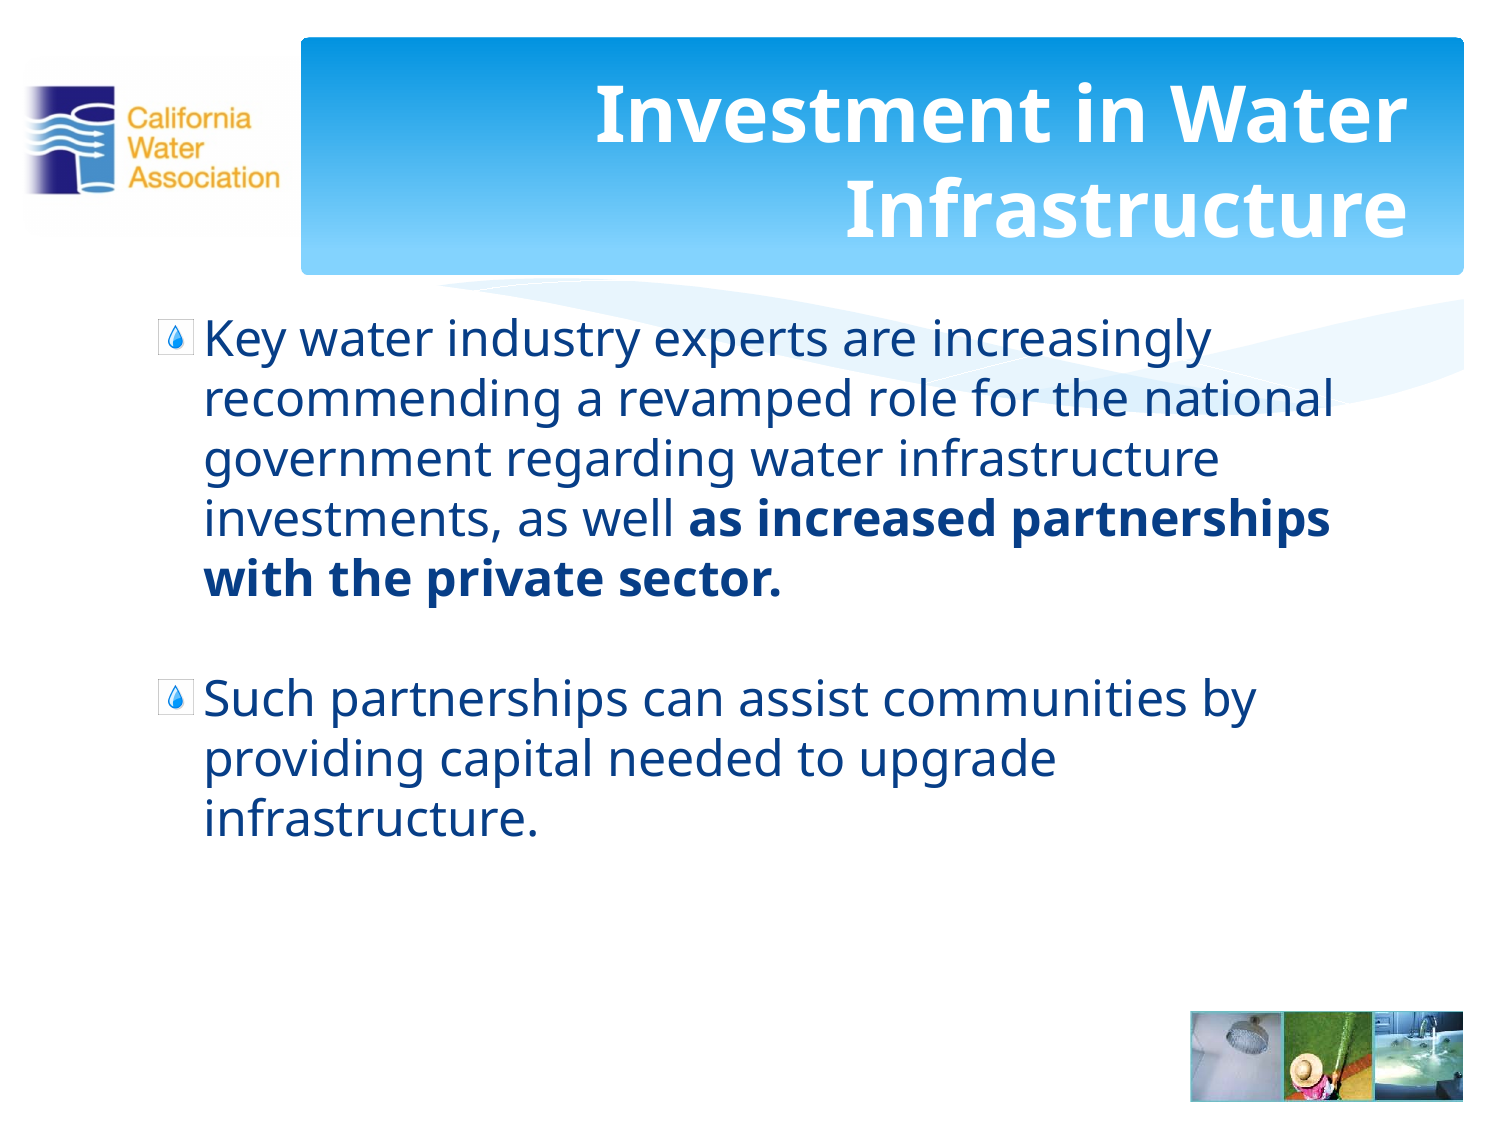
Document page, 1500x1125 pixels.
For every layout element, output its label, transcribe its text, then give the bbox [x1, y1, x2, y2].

picture [52, 85, 300, 208]
list Key water industry experts are increasingly recommending a revamped role for the national government regarding water infrastructure investments, as well as increased partnerships with the private sector. Such partnerships can assist communities by providing capital needed to upgrade infrastructure. [143, 299, 1359, 1005]
picture [158, 679, 194, 715]
picture [1190, 1011, 1463, 1102]
picture [158, 319, 194, 355]
title Investment in Water Infrastructure [300, 55, 1425, 261]
